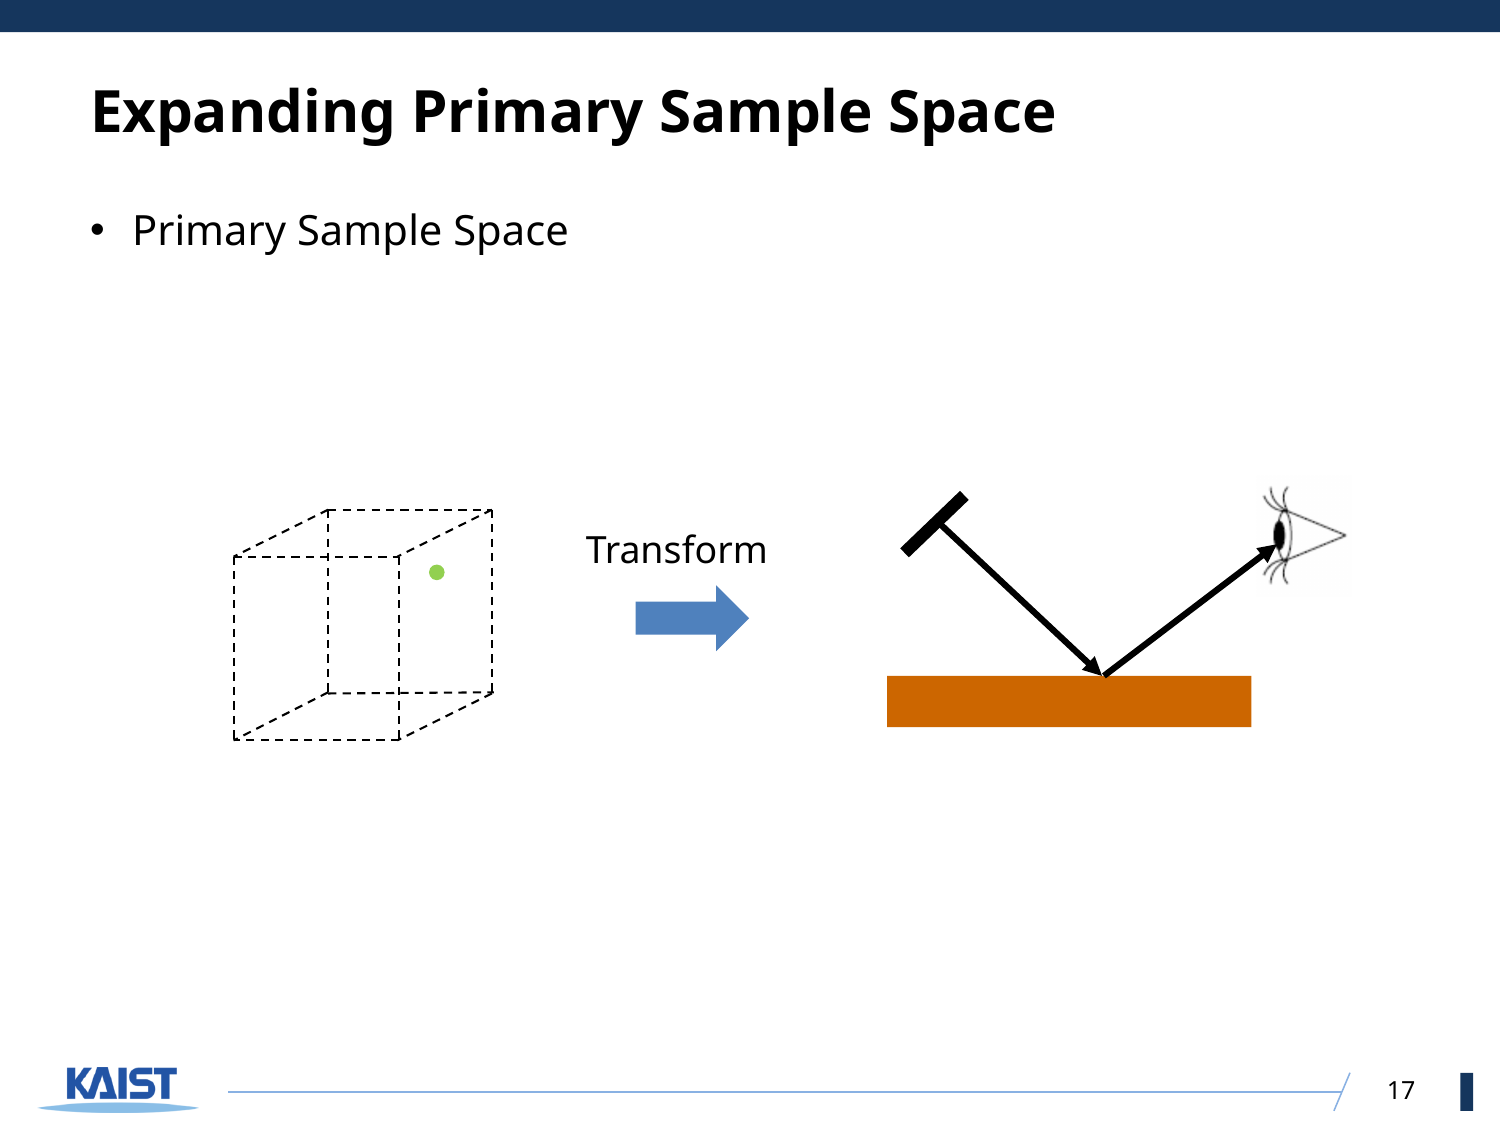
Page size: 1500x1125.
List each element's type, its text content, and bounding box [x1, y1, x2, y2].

picture [37, 1067, 199, 1113]
slide_number 17 [1341, 1072, 1461, 1111]
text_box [233, 509, 494, 741]
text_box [886, 475, 1352, 728]
text_box [633, 583, 752, 654]
text_box Transform [571, 519, 783, 579]
title Expanding Primary Sample Space [75, 45, 1424, 173]
list Primary Sample Space [75, 196, 1425, 1012]
